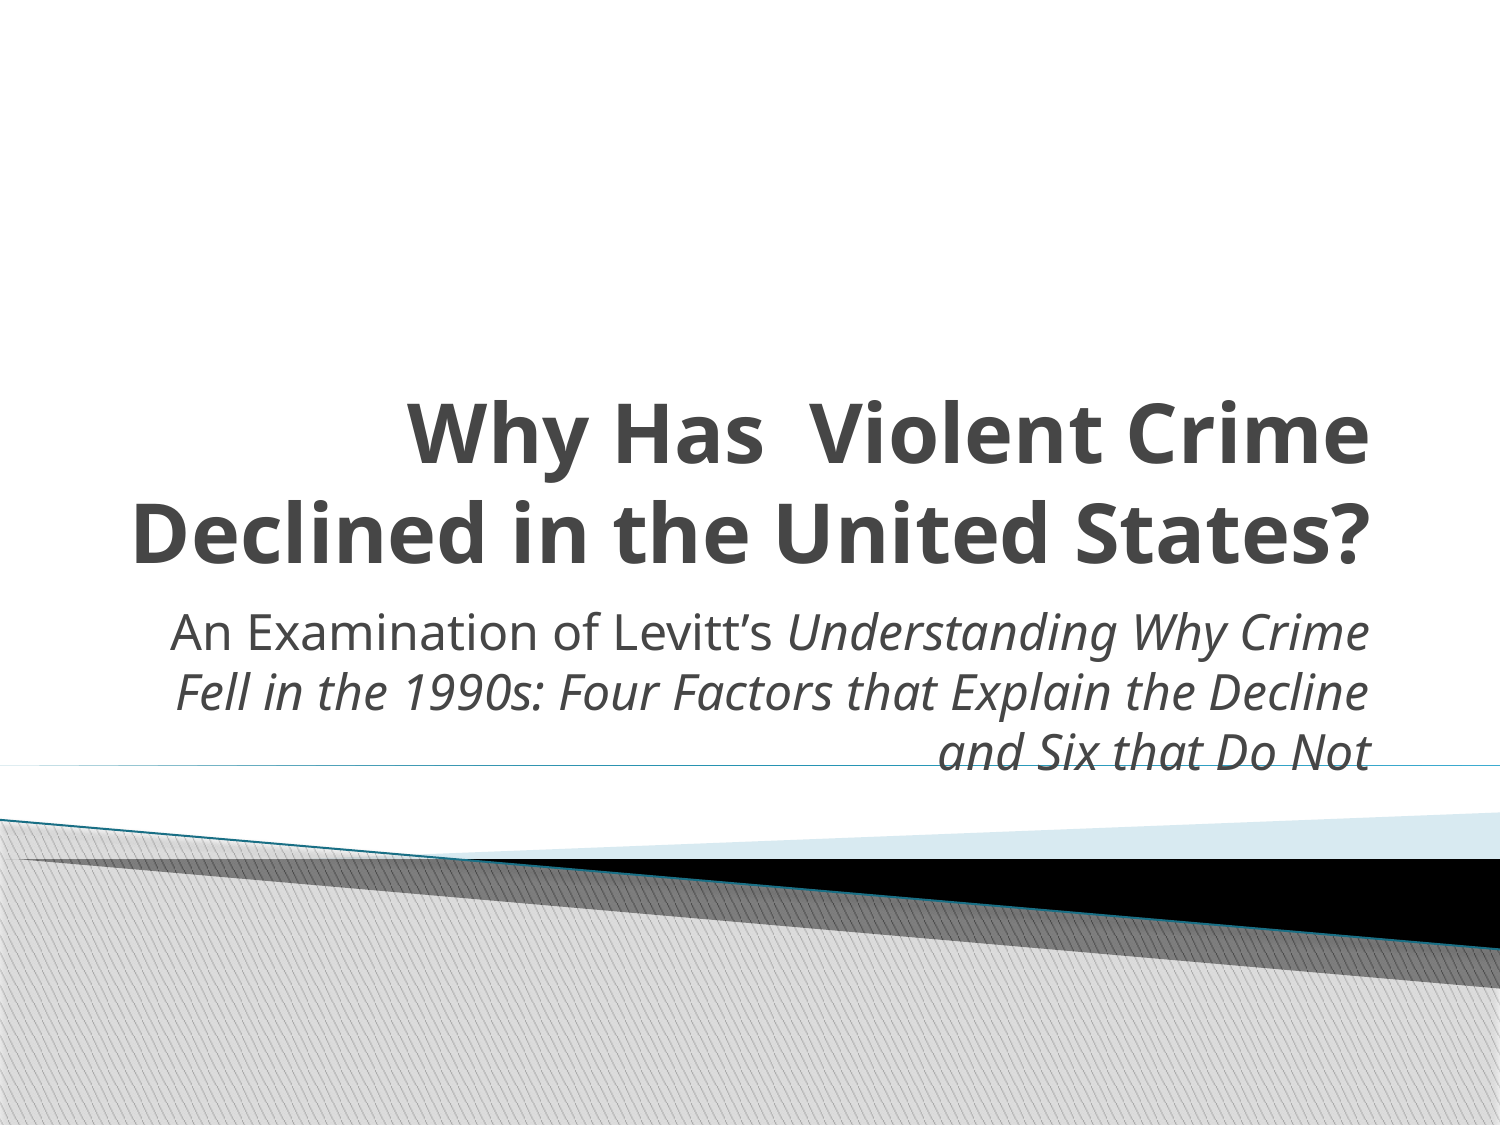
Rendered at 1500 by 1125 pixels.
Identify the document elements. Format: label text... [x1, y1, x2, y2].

picture [5, 859, 1500, 989]
title Why Has Violent Crime Declined in the United States? [112, 287, 1388, 588]
subtitle An Examination of Levitt’s Understanding Why Crime Fell in the 1990s: Four Factors that Explain the Decline and Six that Do Not [112, 592, 1388, 790]
